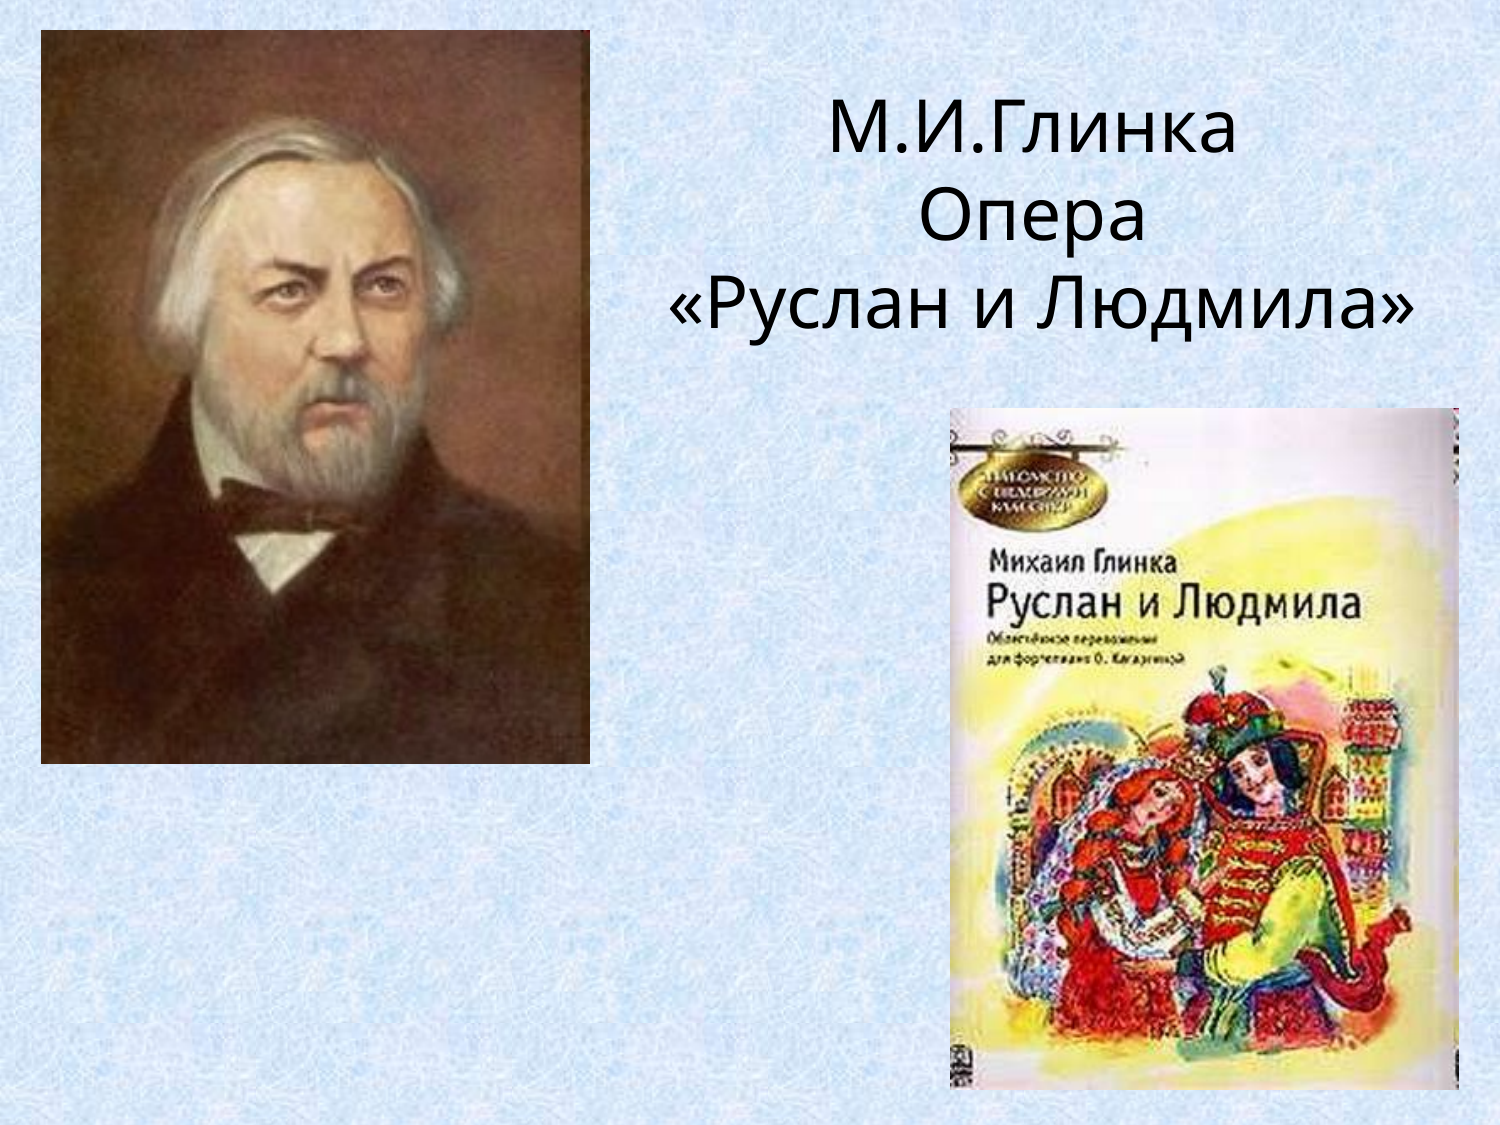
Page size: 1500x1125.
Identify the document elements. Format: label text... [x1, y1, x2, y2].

picture [0, 0, 1500, 1125]
title М.И.Глинка Опера «Руслан и Людмила» [643, 31, 1442, 480]
